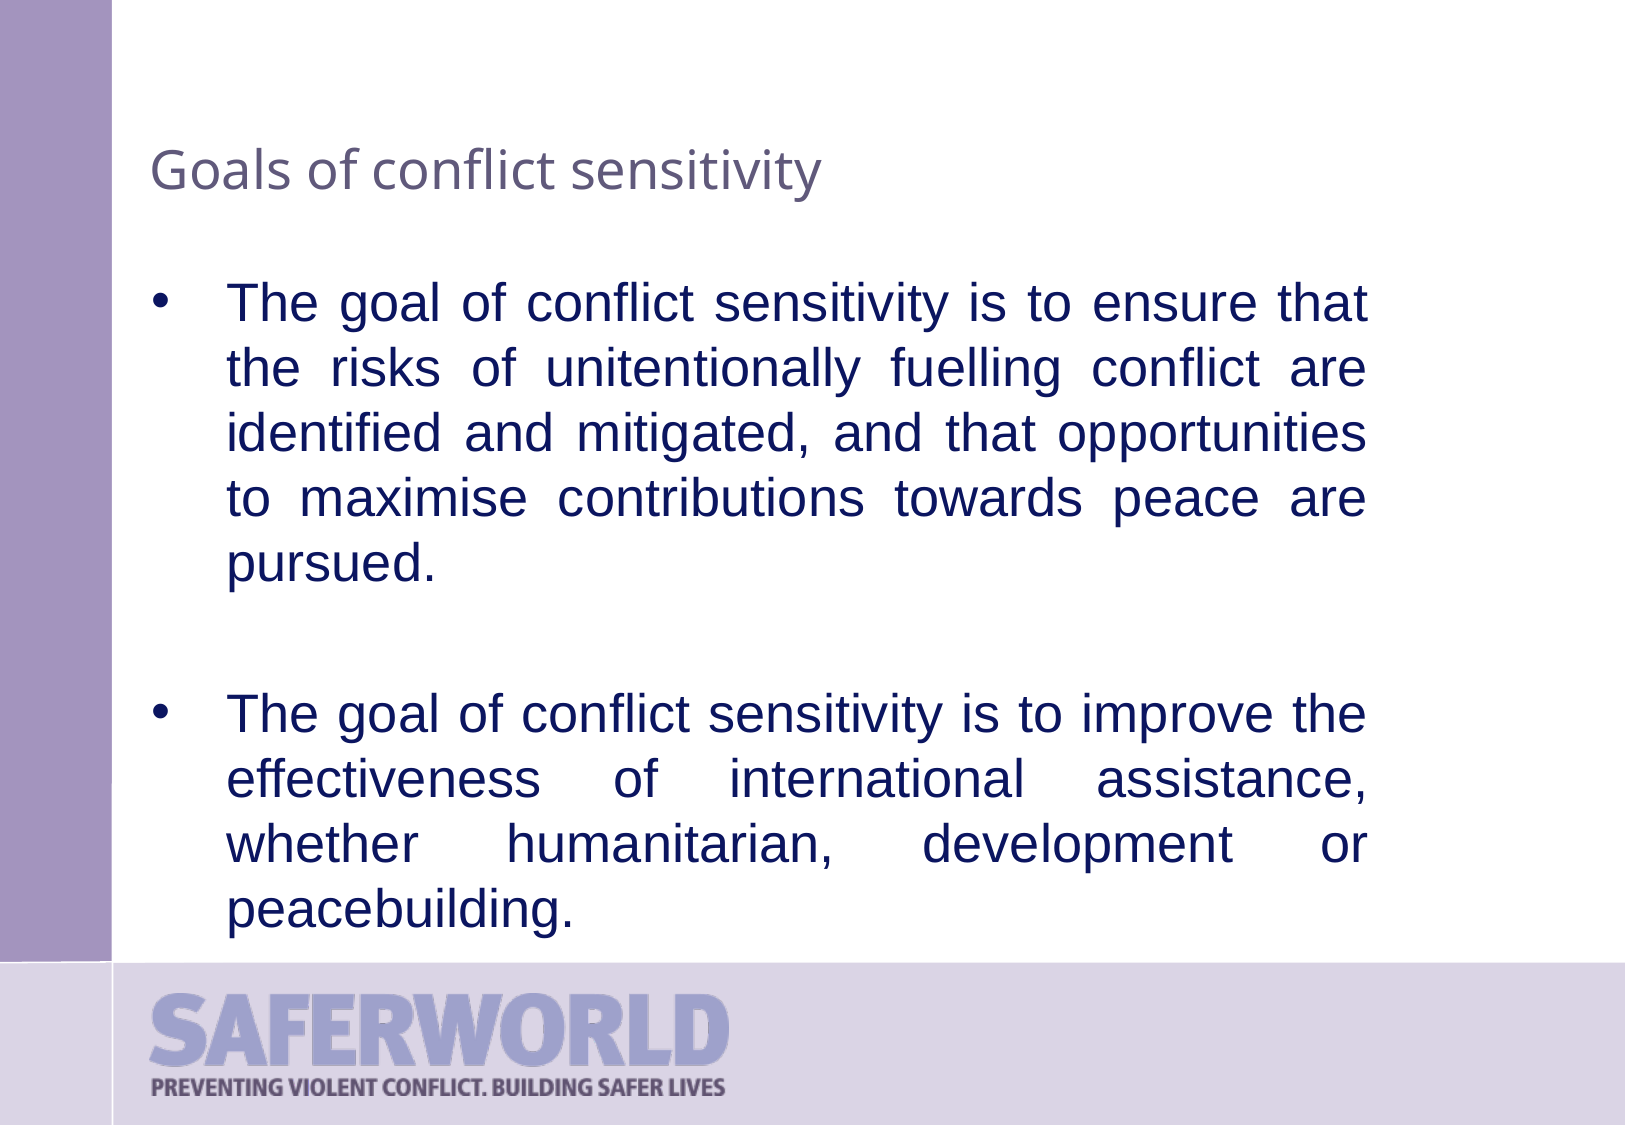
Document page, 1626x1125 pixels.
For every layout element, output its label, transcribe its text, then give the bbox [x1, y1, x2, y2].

list The goal of conflict sensitivity is to ensure that the risks of unitentionally fuelling conflict are identified and mitigated, and that opportunities to maximise contributions towards peace are pursued. The goal of conflict sensitivity is to improve the effectiveness of international assistance, whether humanitarian, development or peacebuilding. [151, 267, 1370, 942]
picture [149, 993, 729, 1096]
title Goals of conflict sensitivity [149, 62, 1369, 200]
